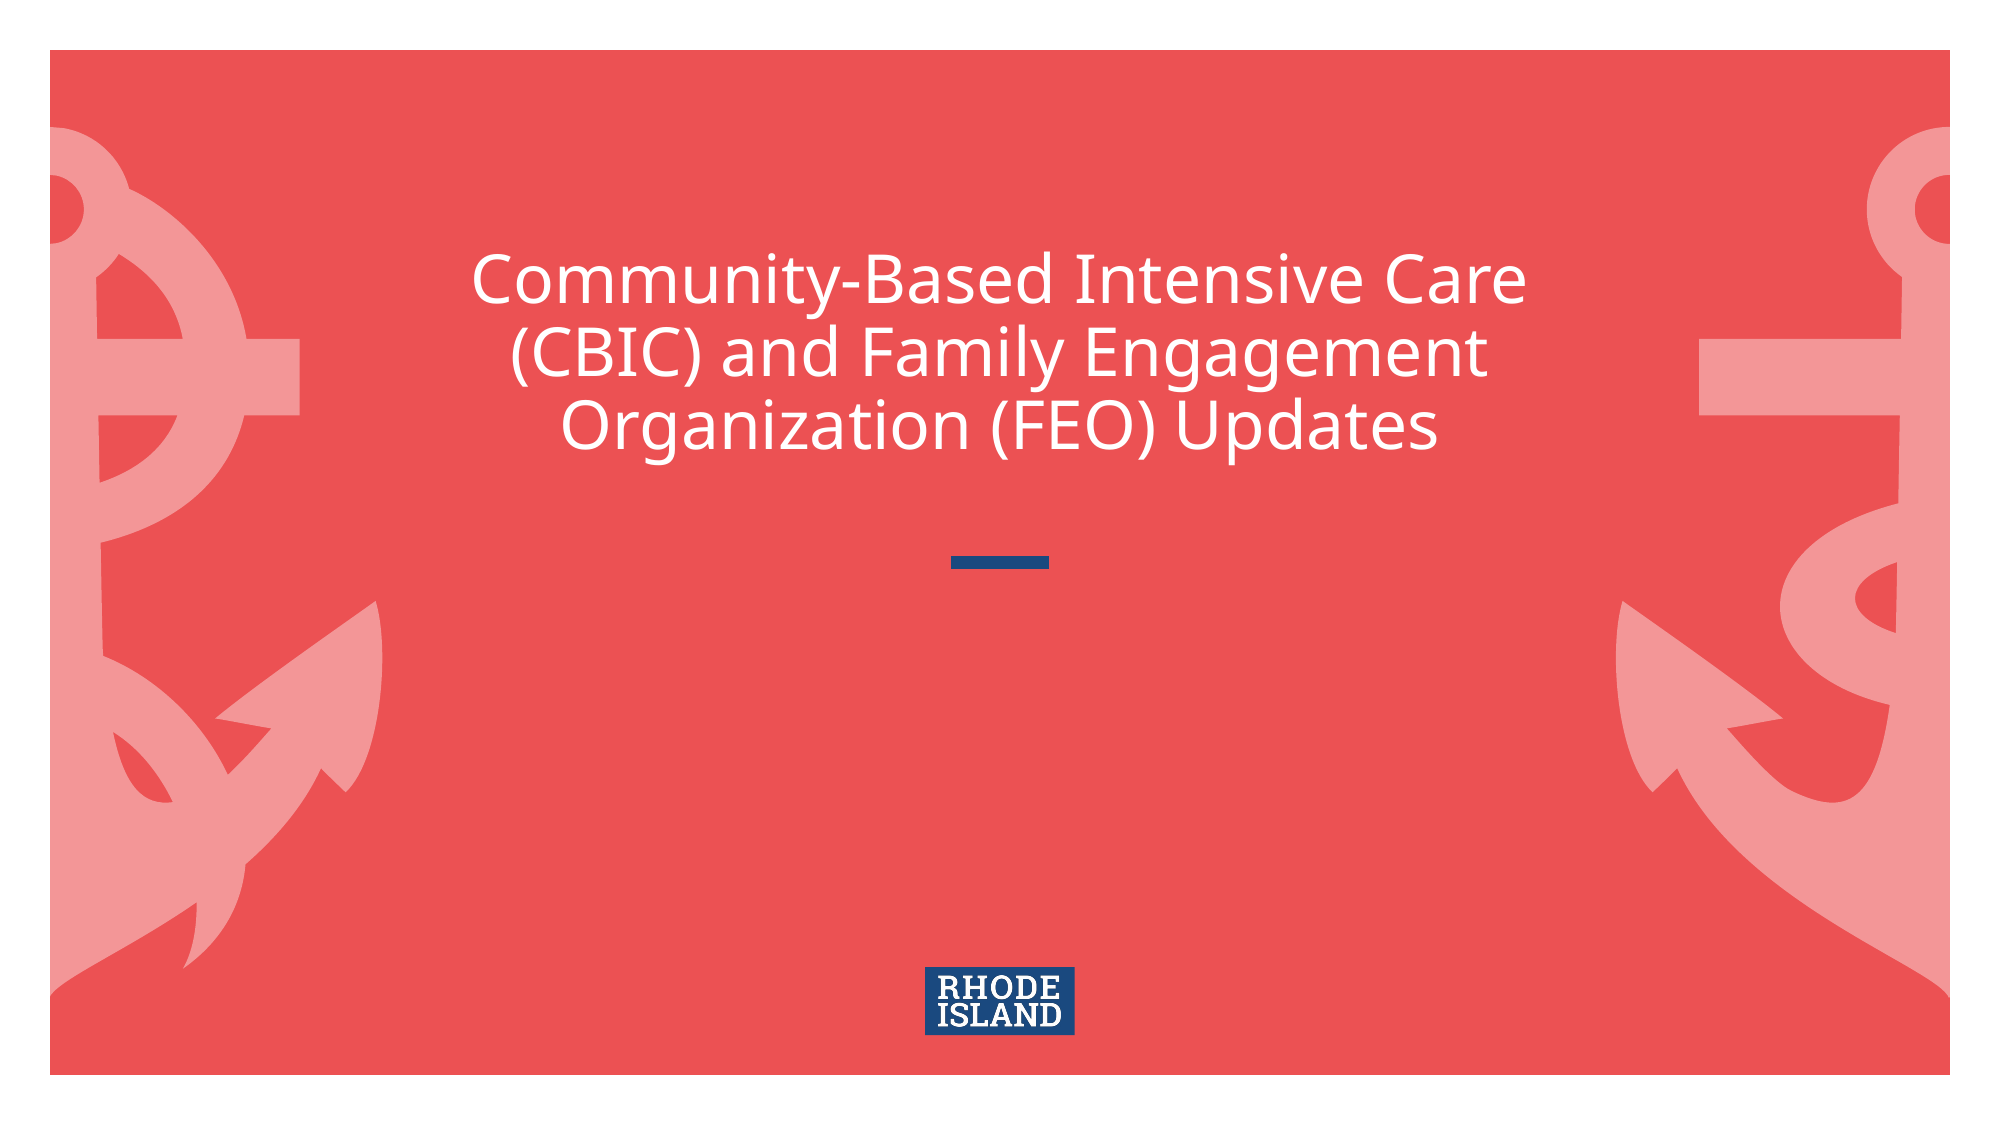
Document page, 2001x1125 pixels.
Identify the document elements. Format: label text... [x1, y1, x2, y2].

title Community-Based Intensive Care (CBIC) and Family Engagement Organization (FEO) Updates [455, 237, 1545, 529]
picture [938, 975, 1061, 1027]
